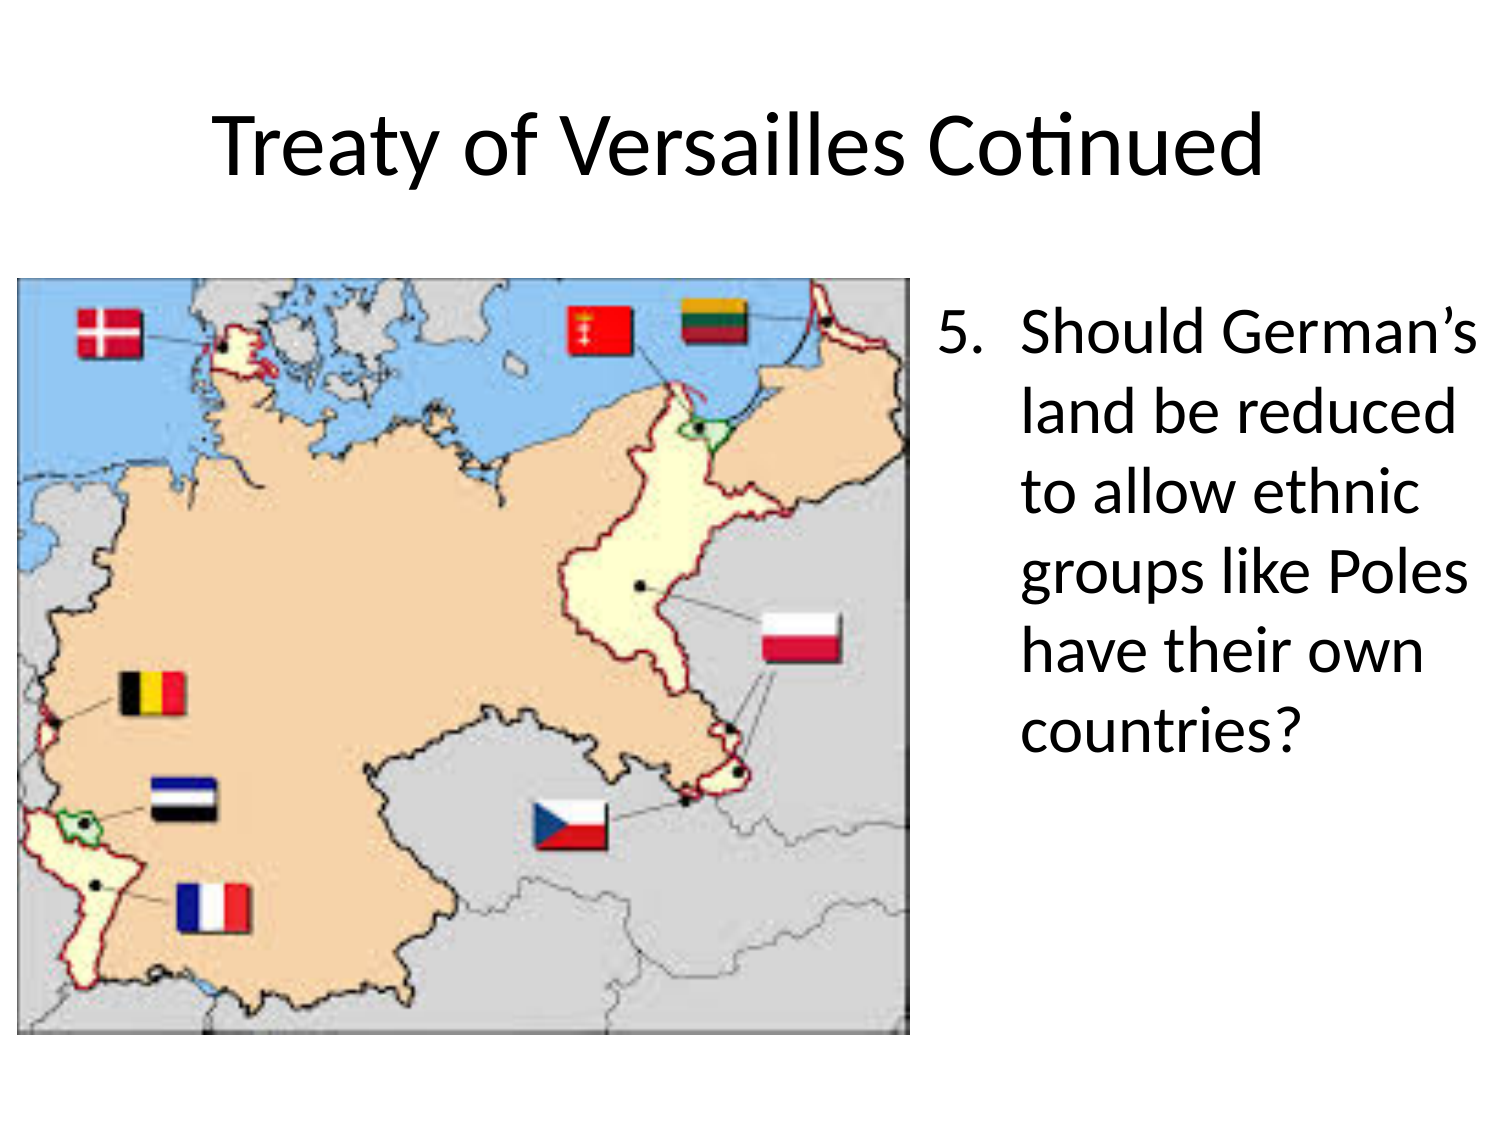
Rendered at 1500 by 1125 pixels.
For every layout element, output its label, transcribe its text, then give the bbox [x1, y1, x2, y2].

list Should German’s land be reduced to allow ethnic groups like Poles have their own countries? [921, 278, 1500, 1022]
title Treaty of Versailles Cotinued [75, 45, 1425, 233]
picture [17, 278, 910, 1036]
